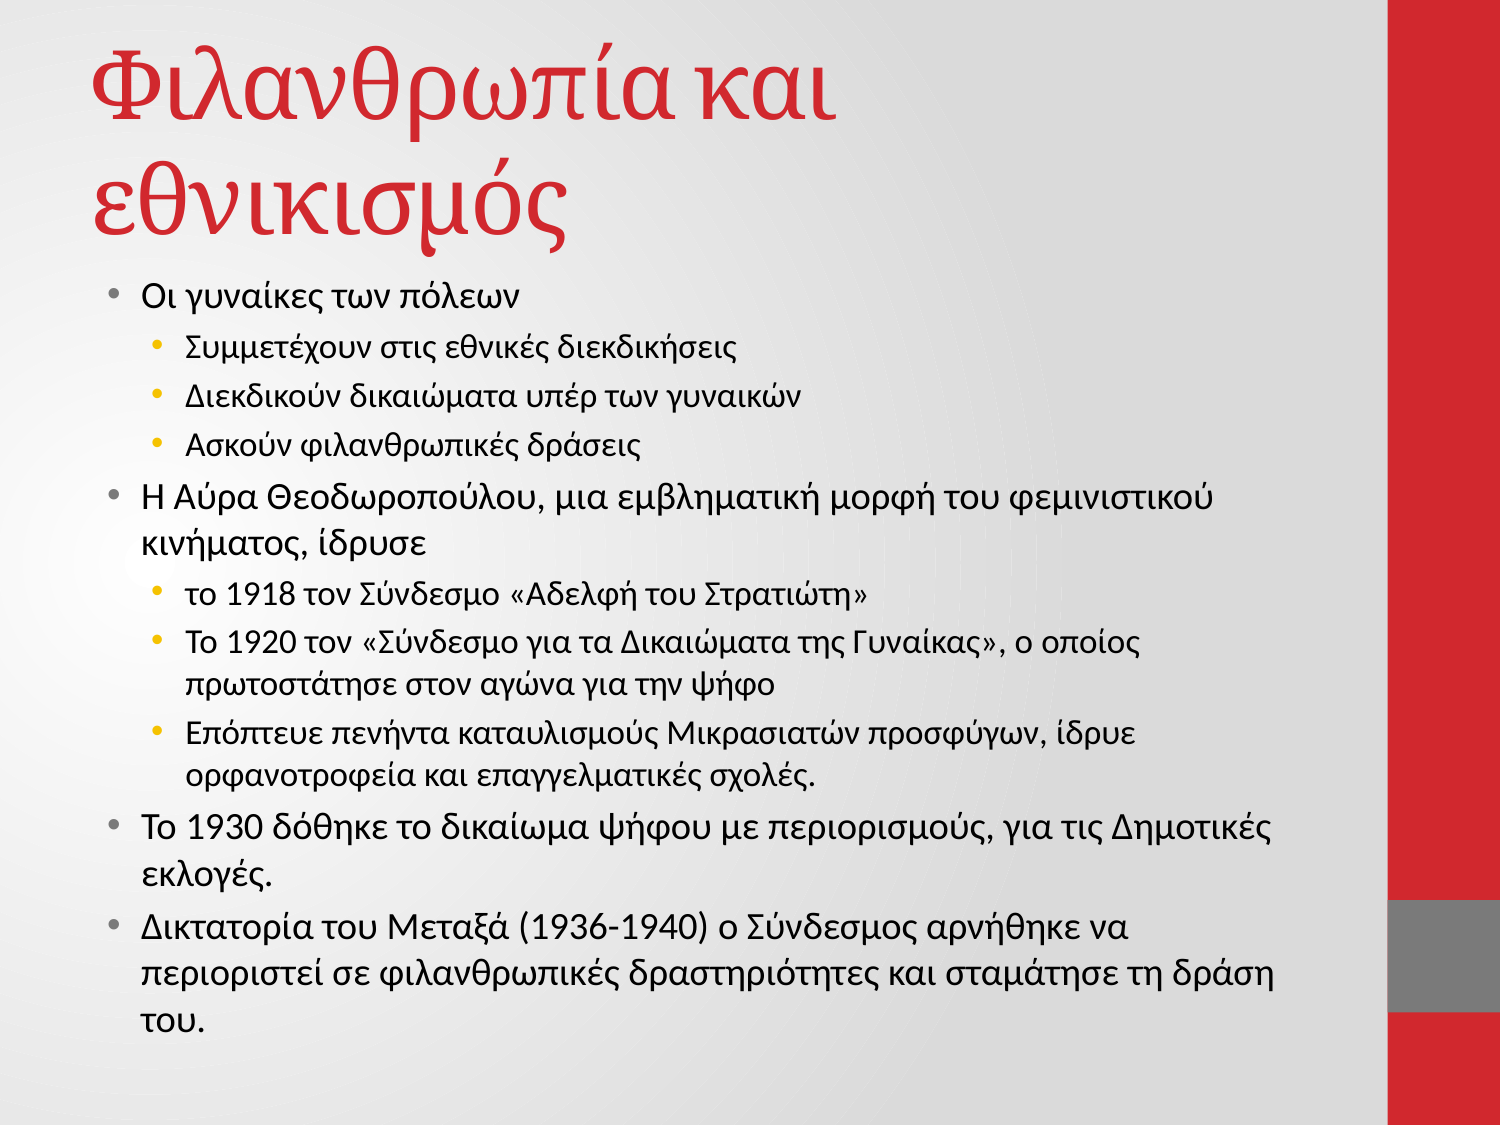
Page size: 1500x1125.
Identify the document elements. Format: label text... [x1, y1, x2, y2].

list Οι γυναίκες των πόλεων Συμμετέχουν στις εθνικές διεκδικήσεις Διεκδικούν δικαιώματα υπέρ των γυναικών Ασκούν φιλανθρωπικές δράσεις Η Αύρα Θεοδωροπούλου, μια εμβληματική μορφή του φεμινιστικού κινήματος, ίδρυσε το 1918 τον Σύνδεσμο «Αδελφή του Στρατιώτη» Το 1920 τον «Σύνδεσμο για τα Δικαιώματα της Γυναίκας», ο οποίος πρωτοστάτησε στον αγώνα για την ψήφο Επόπτευε πενήντα καταυλισμούς Μικρασιατών προσφύγων, ίδρυε ορφανοτροφεία και επαγγελματικές σχολές. Το 1930 δόθηκε το δικαίωμα ψήφου με περιορισμούς, για τις Δημοτικές εκλογές. Δικτατορία του Μεταξά (1936-1940) ο Σύνδεσμος αρνήθηκε να περιοριστεί σε φιλανθρωπικές δραστηριότητες και σταμάτησε τη δράση του. [75, 262, 1325, 1050]
title Φιλανθρωπία και εθνικισμός [75, 45, 1325, 233]
